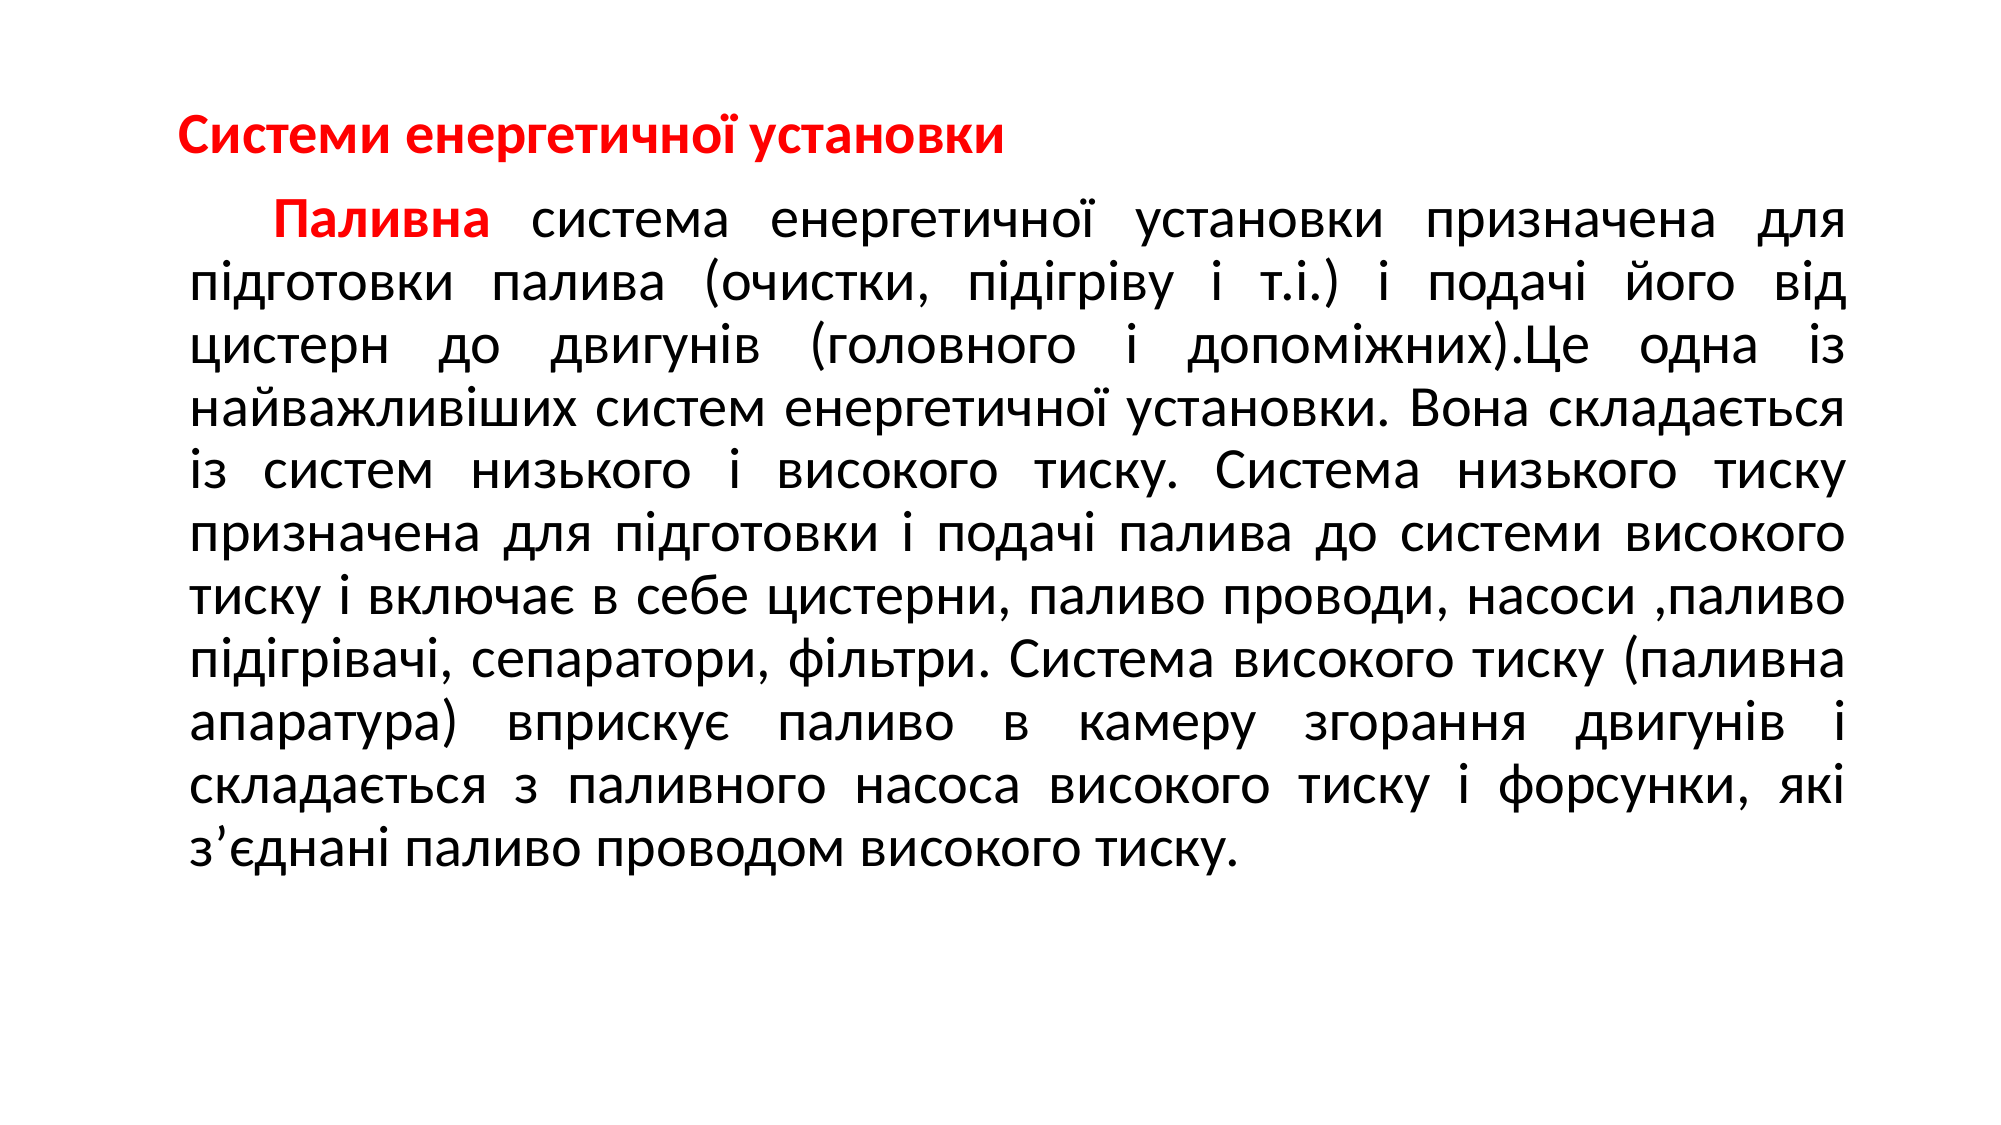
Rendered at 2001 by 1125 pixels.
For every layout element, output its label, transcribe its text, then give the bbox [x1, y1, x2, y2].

list Системи енергетичної установки Паливна система енергетичної установки призначена для підготовки палива (очистки, підігріву і т.і.) і подачі його від цистерн до двигунів (головного і допоміжних).Це одна із найважливіших систем енергетичної установки. Вона складається із систем низького і високого тиску. Система низького тиску призначена для підготовки і подачі палива до системи високого тиску і включає в себе цистерни, паливо проводи, насоси ,паливо підігрівачі, сепаратори, фільтри. Система високого тиску (паливна апаратура) вприскує паливо в камеру згорання двигунів і складається з паливного насоса високого тиску і форсунки, які з’єднані паливо проводом високого тиску. [137, 96, 1863, 1014]
